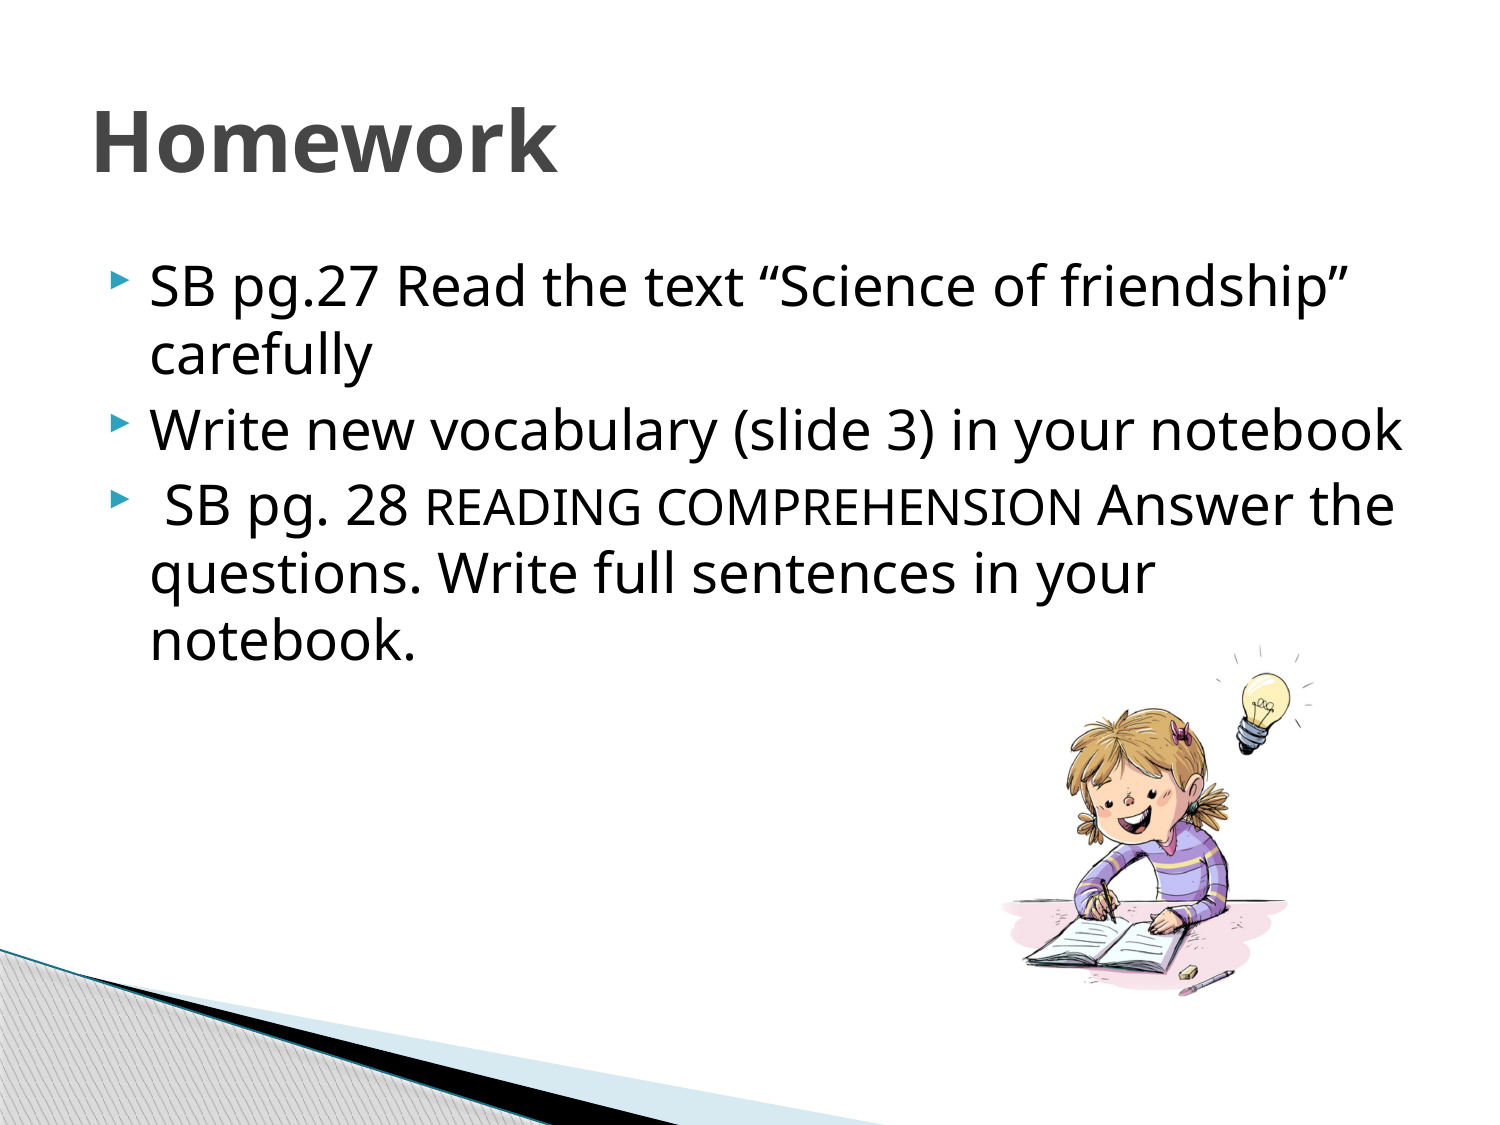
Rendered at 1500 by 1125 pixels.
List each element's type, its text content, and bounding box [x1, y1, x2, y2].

picture [985, 633, 1333, 1012]
list SB pg.27 Read the text “Science of friendship” carefully Write new vocabulary (slide 3) in your notebook SB pg. 28 READING COMPREHENSION Answer the questions. Write full sentences in your notebook. [75, 243, 1425, 986]
title Homework [75, 45, 1425, 233]
